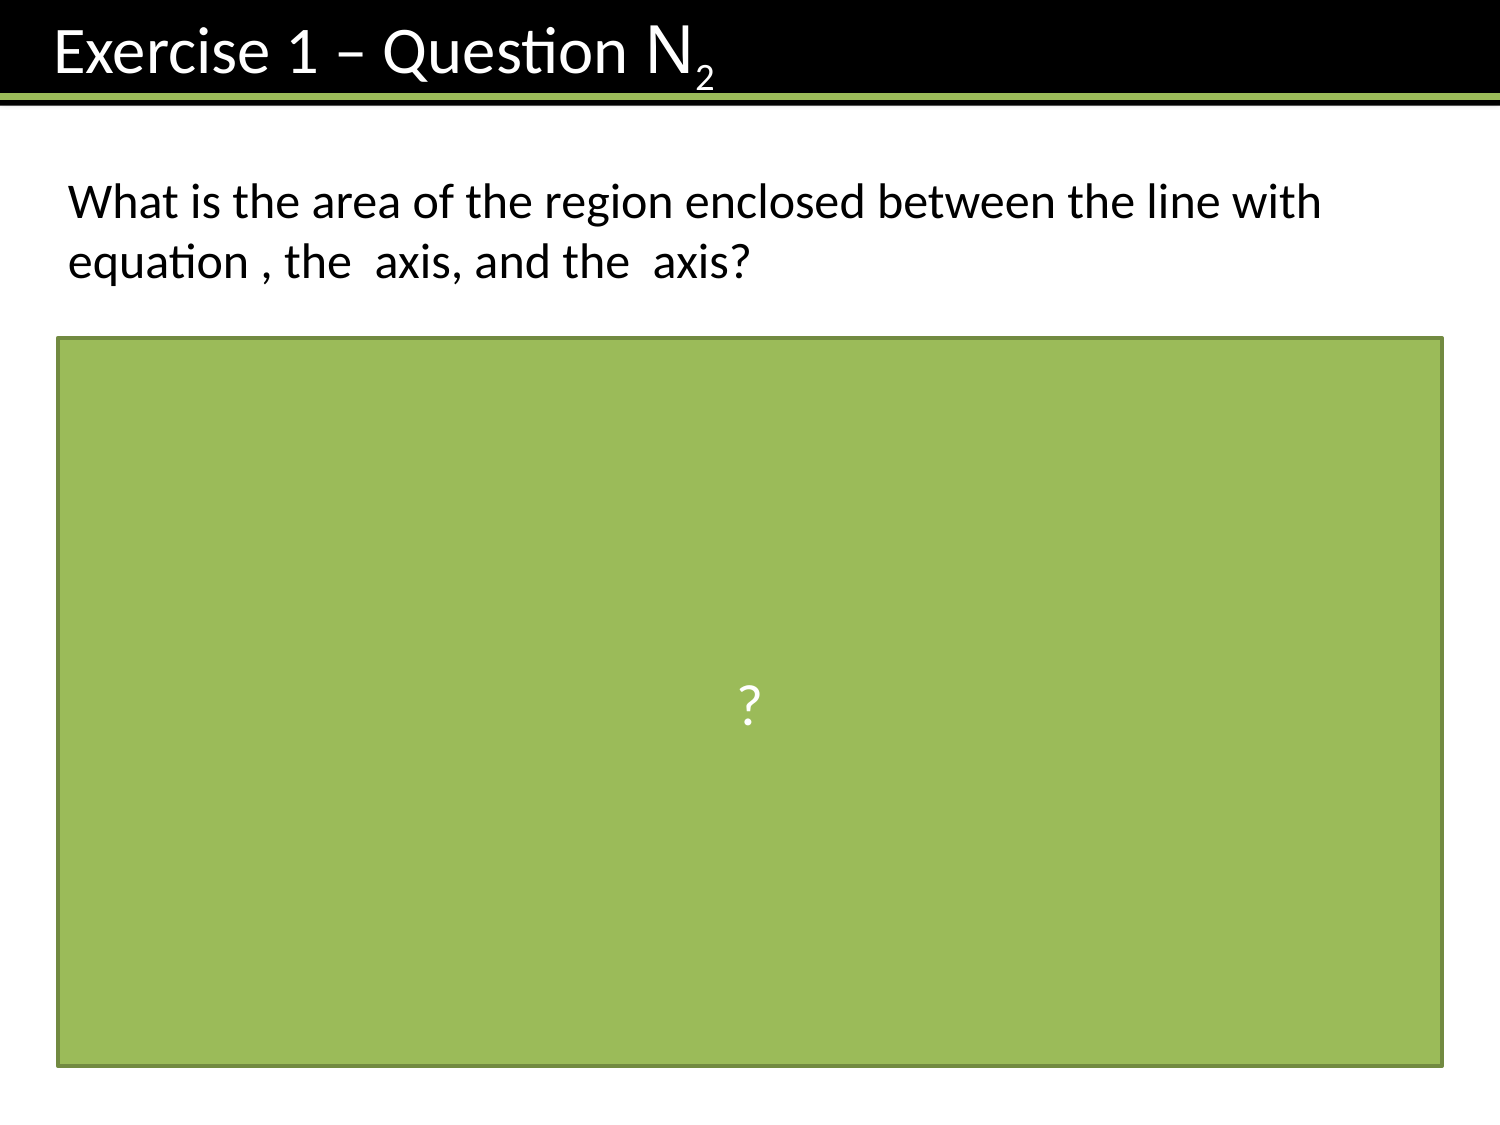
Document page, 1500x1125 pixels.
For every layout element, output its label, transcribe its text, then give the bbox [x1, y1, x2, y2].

text_box ? [56, 336, 1444, 1068]
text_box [0, 0, 1500, 99]
